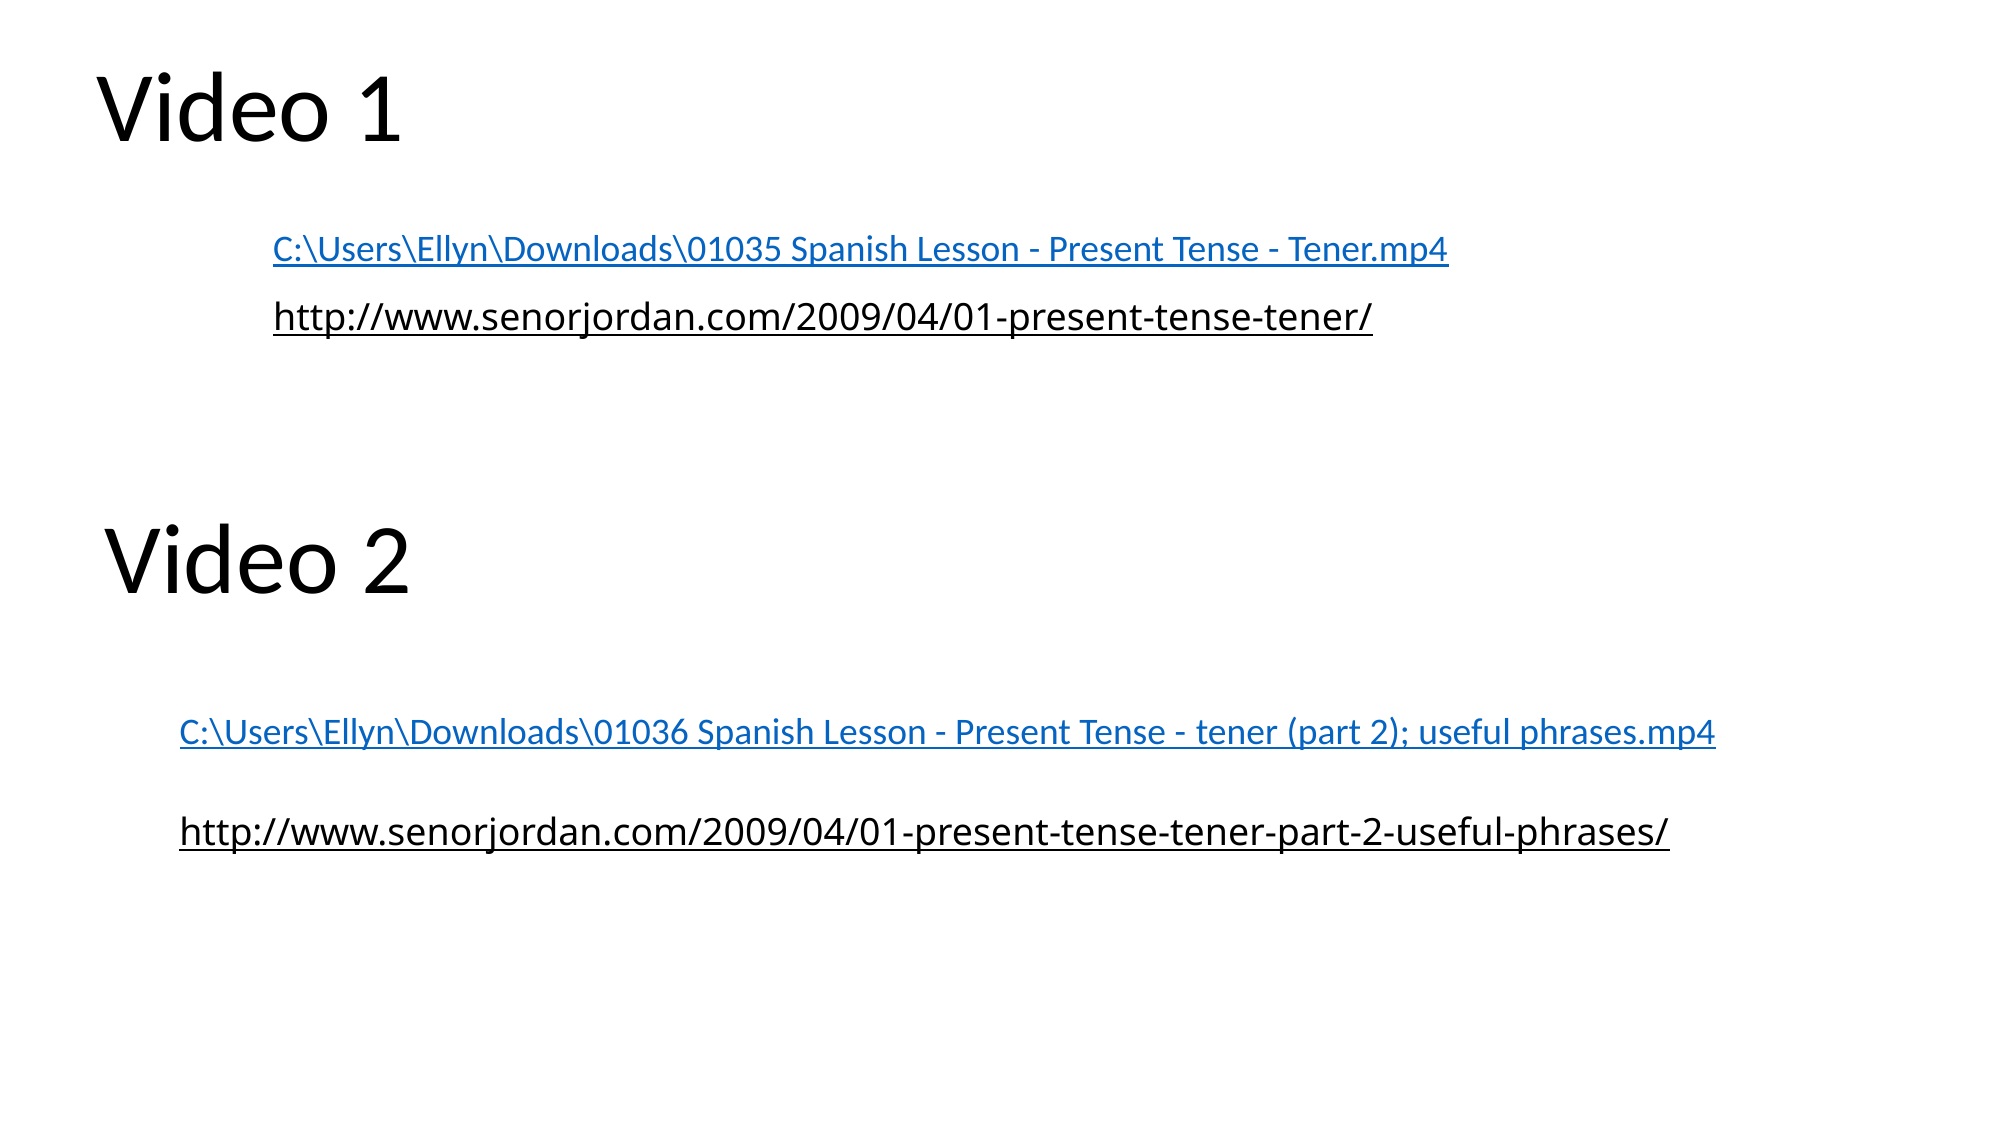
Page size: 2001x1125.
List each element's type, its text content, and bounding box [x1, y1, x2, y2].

text_box C:\Users\Ellyn\Downloads\01036 Spanish Lesson - Present Tense - tener (part 2); useful phrases.mp4 [164, 699, 1790, 759]
text_box http://www.senorjordan.com/2009/04/01-present-tense-tener-part-2-useful-phrases/ [164, 800, 1739, 867]
text_box C:\Users\Ellyn\Downloads\01035 Spanish Lesson - Present Tense - Tener.mp4 [258, 216, 1600, 277]
text_box http://www.senorjordan.com/2009/04/01-present-tense-tener/ [258, 285, 1543, 352]
text_box Video 2 [89, 485, 428, 621]
text_box Video 1 [82, 33, 564, 169]
